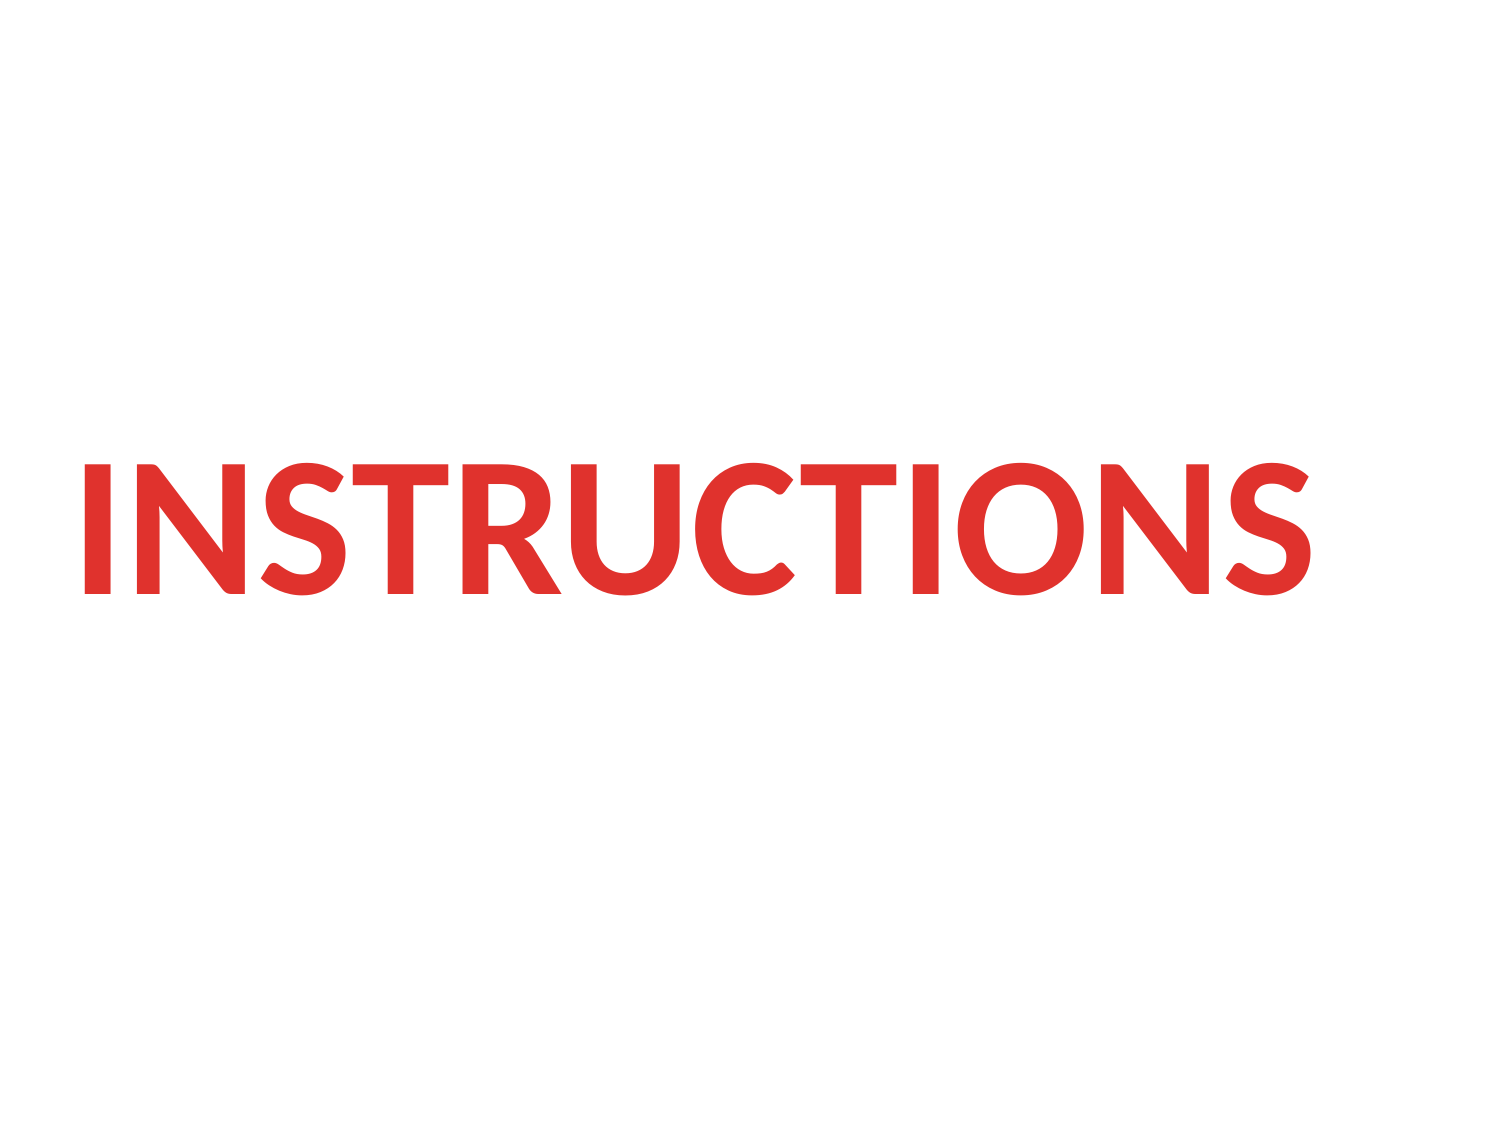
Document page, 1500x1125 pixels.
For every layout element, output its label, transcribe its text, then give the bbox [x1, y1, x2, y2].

text_box INSTRUCTIONS [55, 387, 1334, 643]
